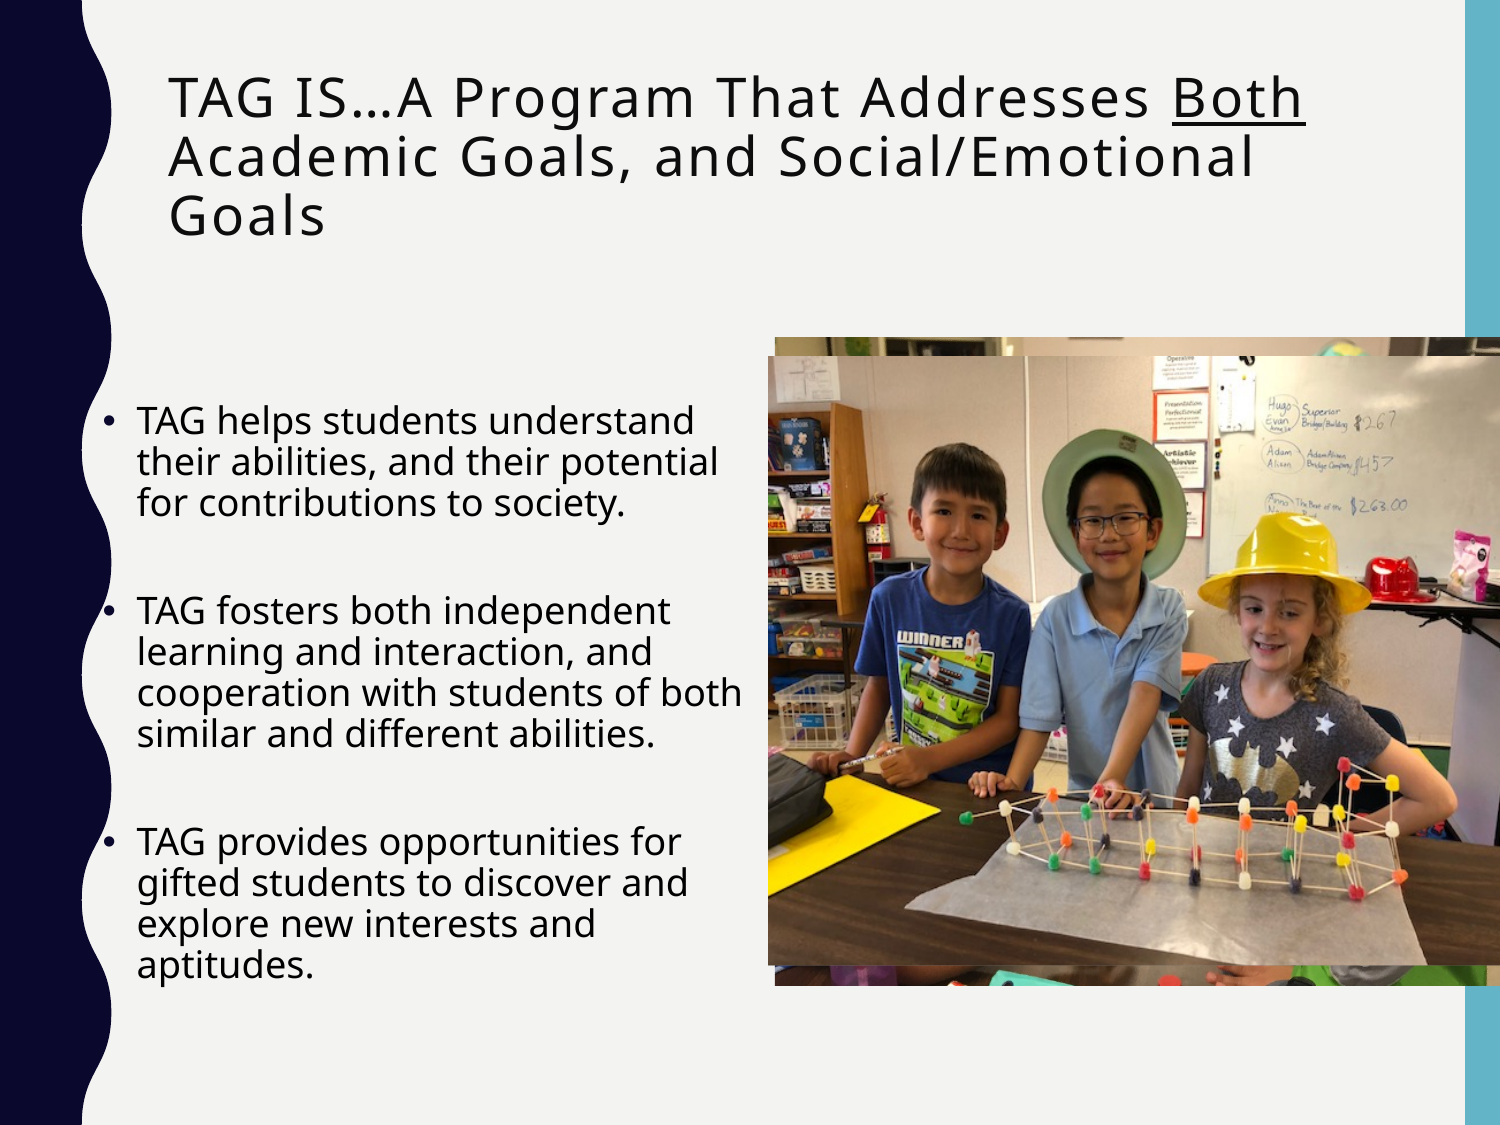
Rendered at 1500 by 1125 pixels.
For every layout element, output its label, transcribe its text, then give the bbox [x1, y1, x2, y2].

title TAG IS…A Program That Addresses Both Academic Goals, and Social/Emotional Goals [154, 62, 1407, 308]
list TAG helps students understand their abilities, and their potential for contributions to society. TAG fosters both independent learning and interaction, and cooperation with students of both similar and different abilities. TAG provides opportunities for gifted students to discover and explore new interests and aptitudes. [87, 299, 763, 1025]
picture [768, 337, 1500, 986]
